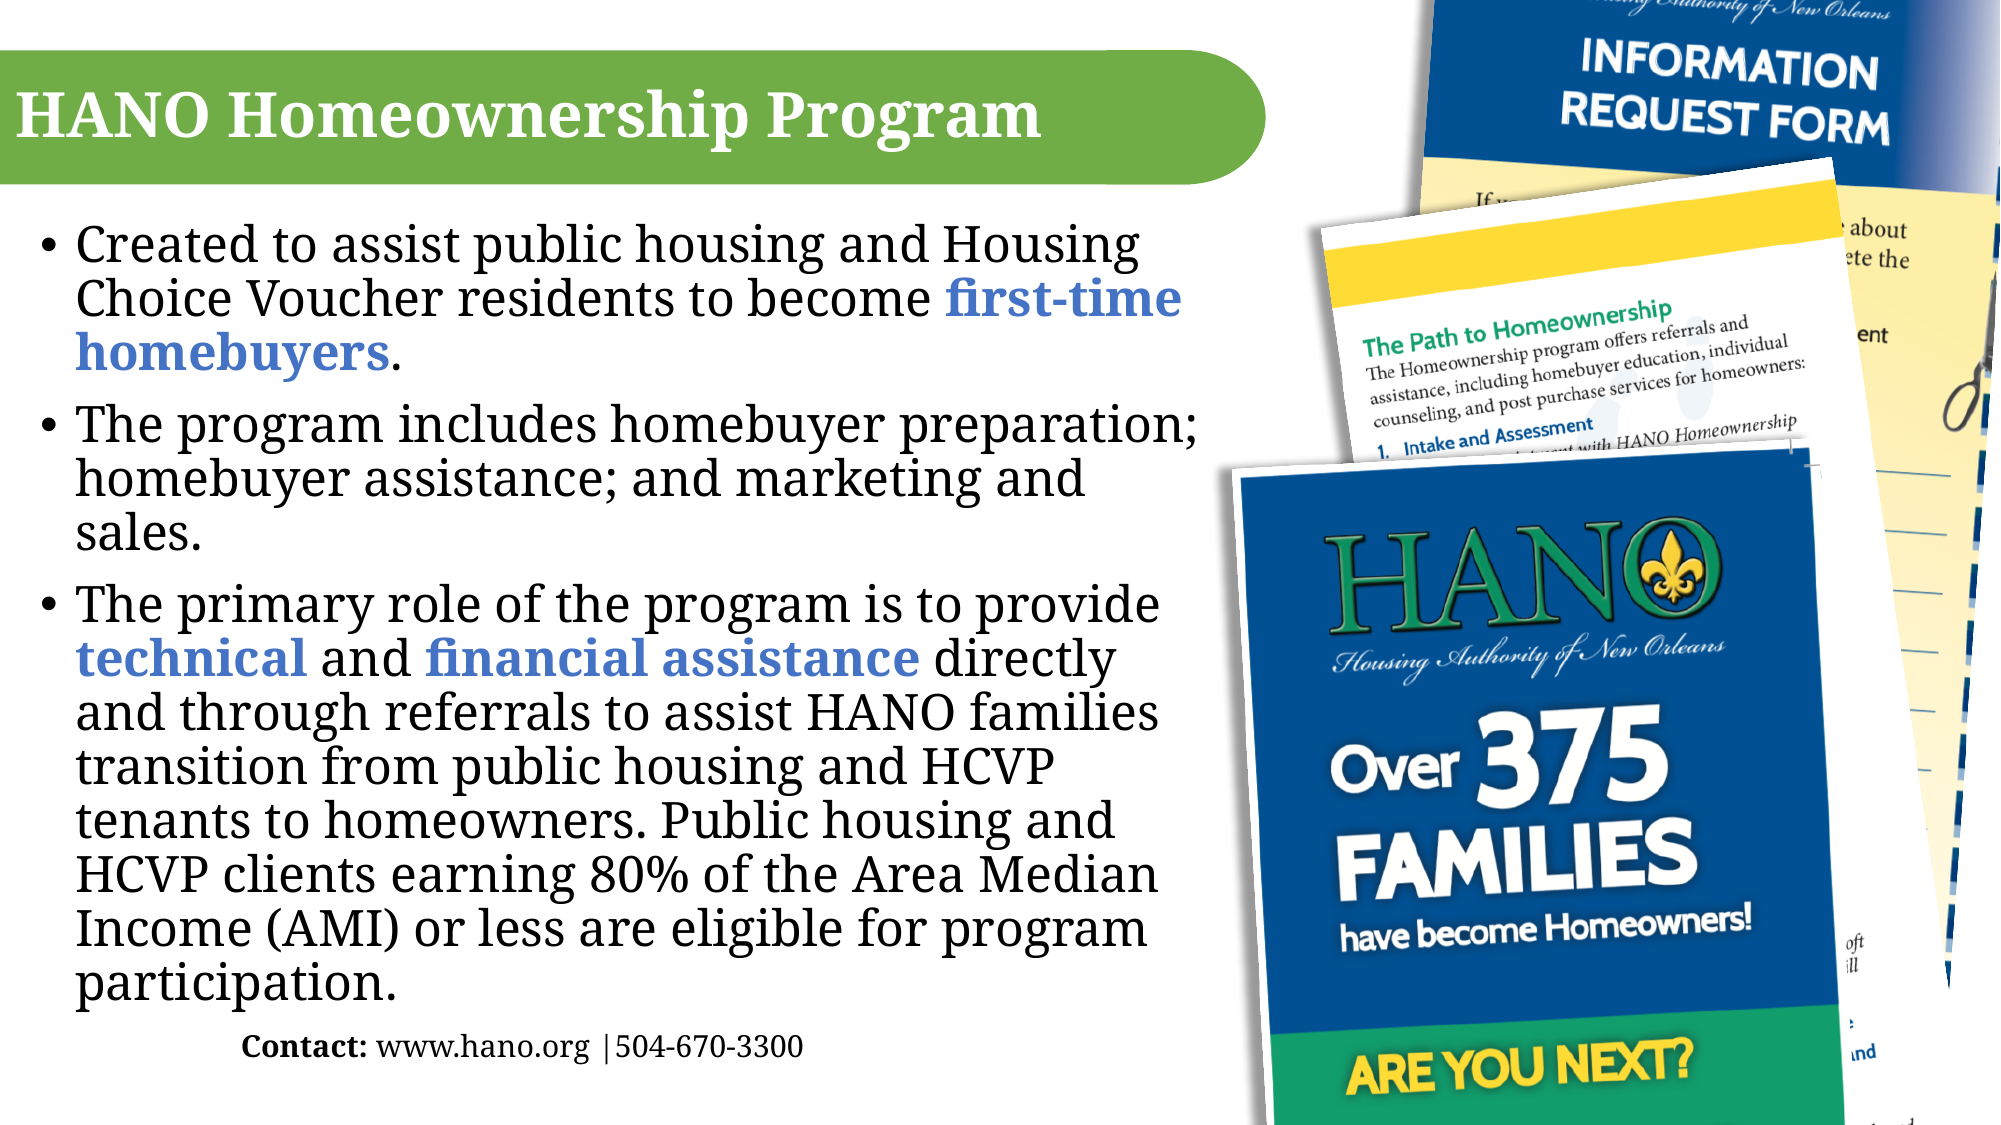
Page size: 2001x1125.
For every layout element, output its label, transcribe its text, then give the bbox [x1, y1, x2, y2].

text_box HANO Homeownership Program [0, 50, 1105, 185]
text_box Contact: www.hano.org |504-670-3300 [225, 1023, 1031, 1072]
picture [1232, 0, 2000, 1125]
text_box [1105, 48, 1267, 186]
list Created to assist public housing and Housing Choice Voucher residents to become first-time homebuyers. The program includes homebuyer preparation; homebuyer assistance; and marketing and sales. The primary role of the program is to provide technical and financial assistance directly and through referrals to assist HANO families transition from public housing and HCVP tenants to homeowners. Public housing and HCVP clients earning 80% of the Area Median Income (AMI) or less are eligible for program participation. [25, 212, 1232, 1024]
